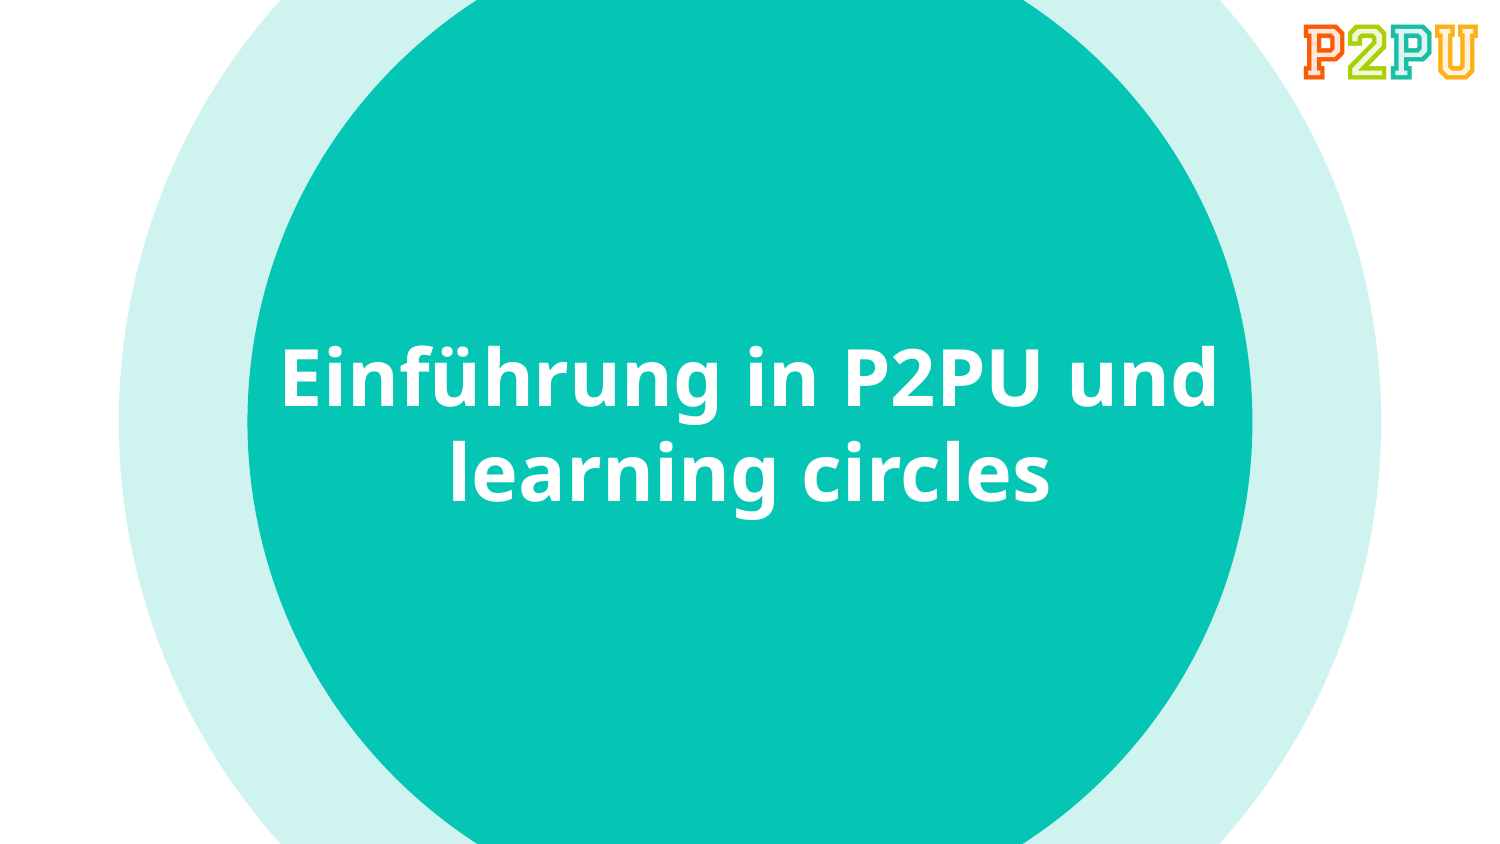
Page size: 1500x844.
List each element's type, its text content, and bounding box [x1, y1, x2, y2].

picture [1302, 23, 1480, 81]
title Einführung in P2PU und learning circles [258, 277, 1242, 567]
